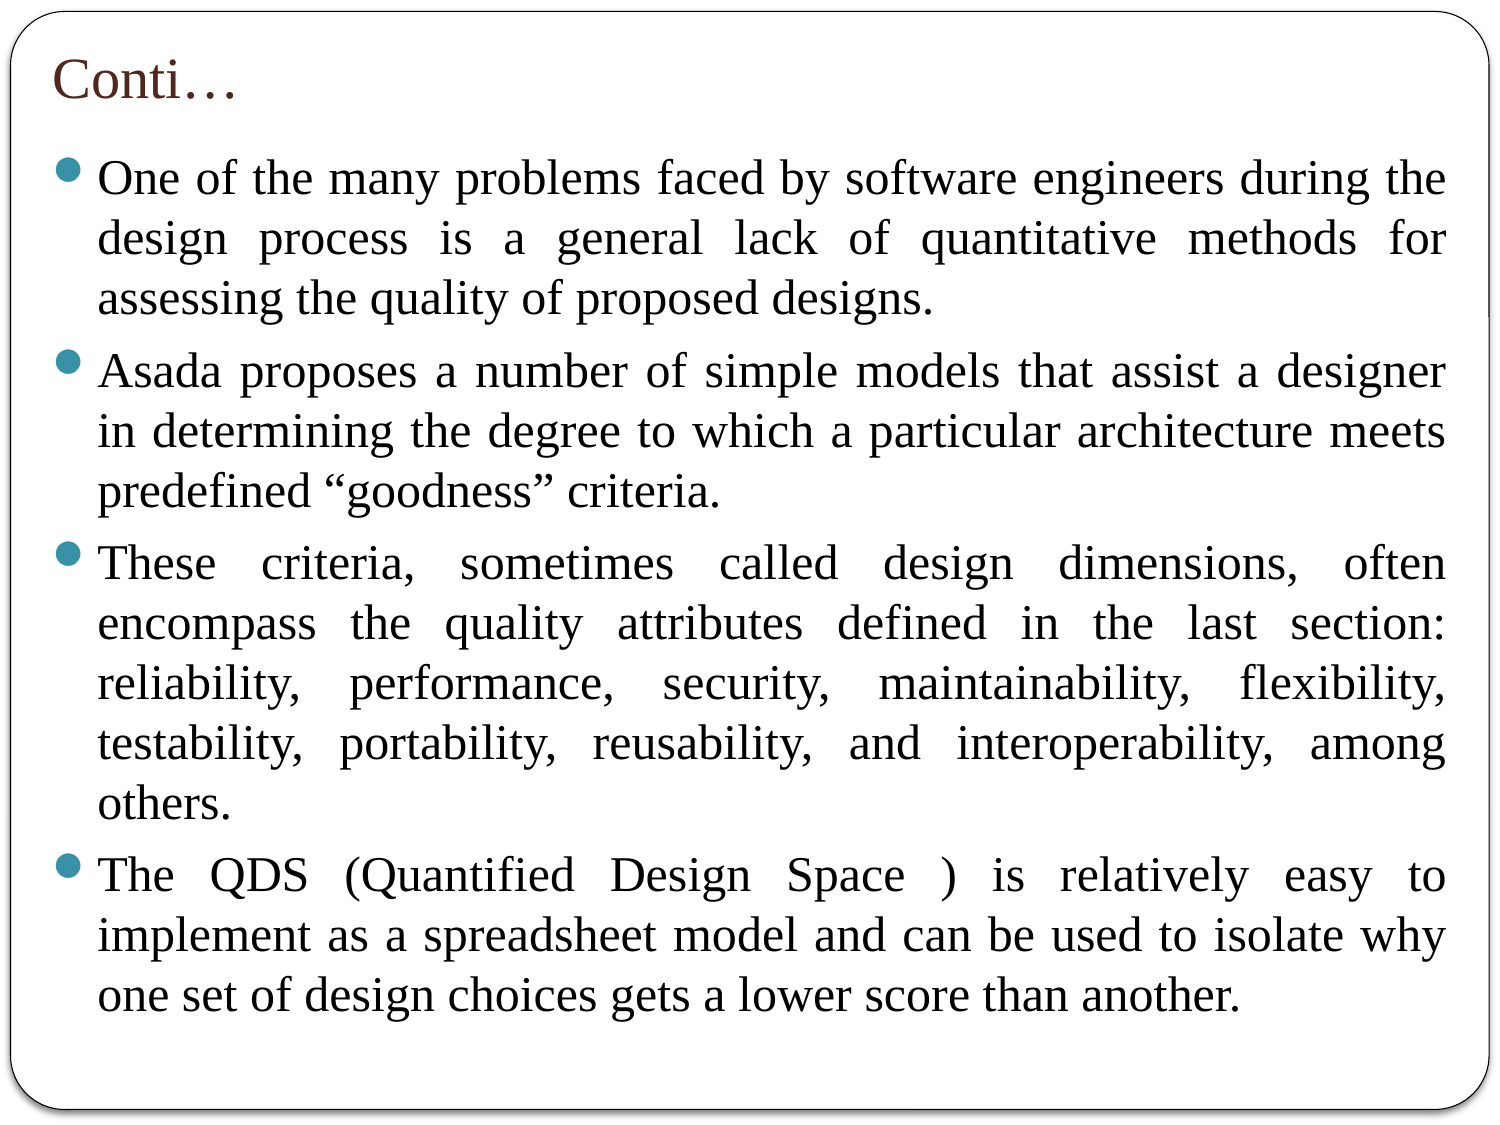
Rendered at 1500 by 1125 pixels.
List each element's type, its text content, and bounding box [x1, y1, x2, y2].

list One of the many problems faced by software engineers during the design process is a general lack of quantitative methods for assessing the quality of proposed designs. Asada proposes a number of simple models that assist a designer in determining the degree to which a particular architecture meets predefined “goodness” criteria. These criteria, sometimes called design dimensions, often encompass the quality attributes defined in the last section: reliability, performance, security, maintainability, flexibility, testability, portability, reusability, and interoperability, among others. The QDS (Quantified Design Space ) is relatively easy to implement as a spreadsheet model and can be used to isolate why one set of design choices gets a lower score than another. [37, 137, 1463, 1075]
title Conti… [37, 0, 1463, 125]
